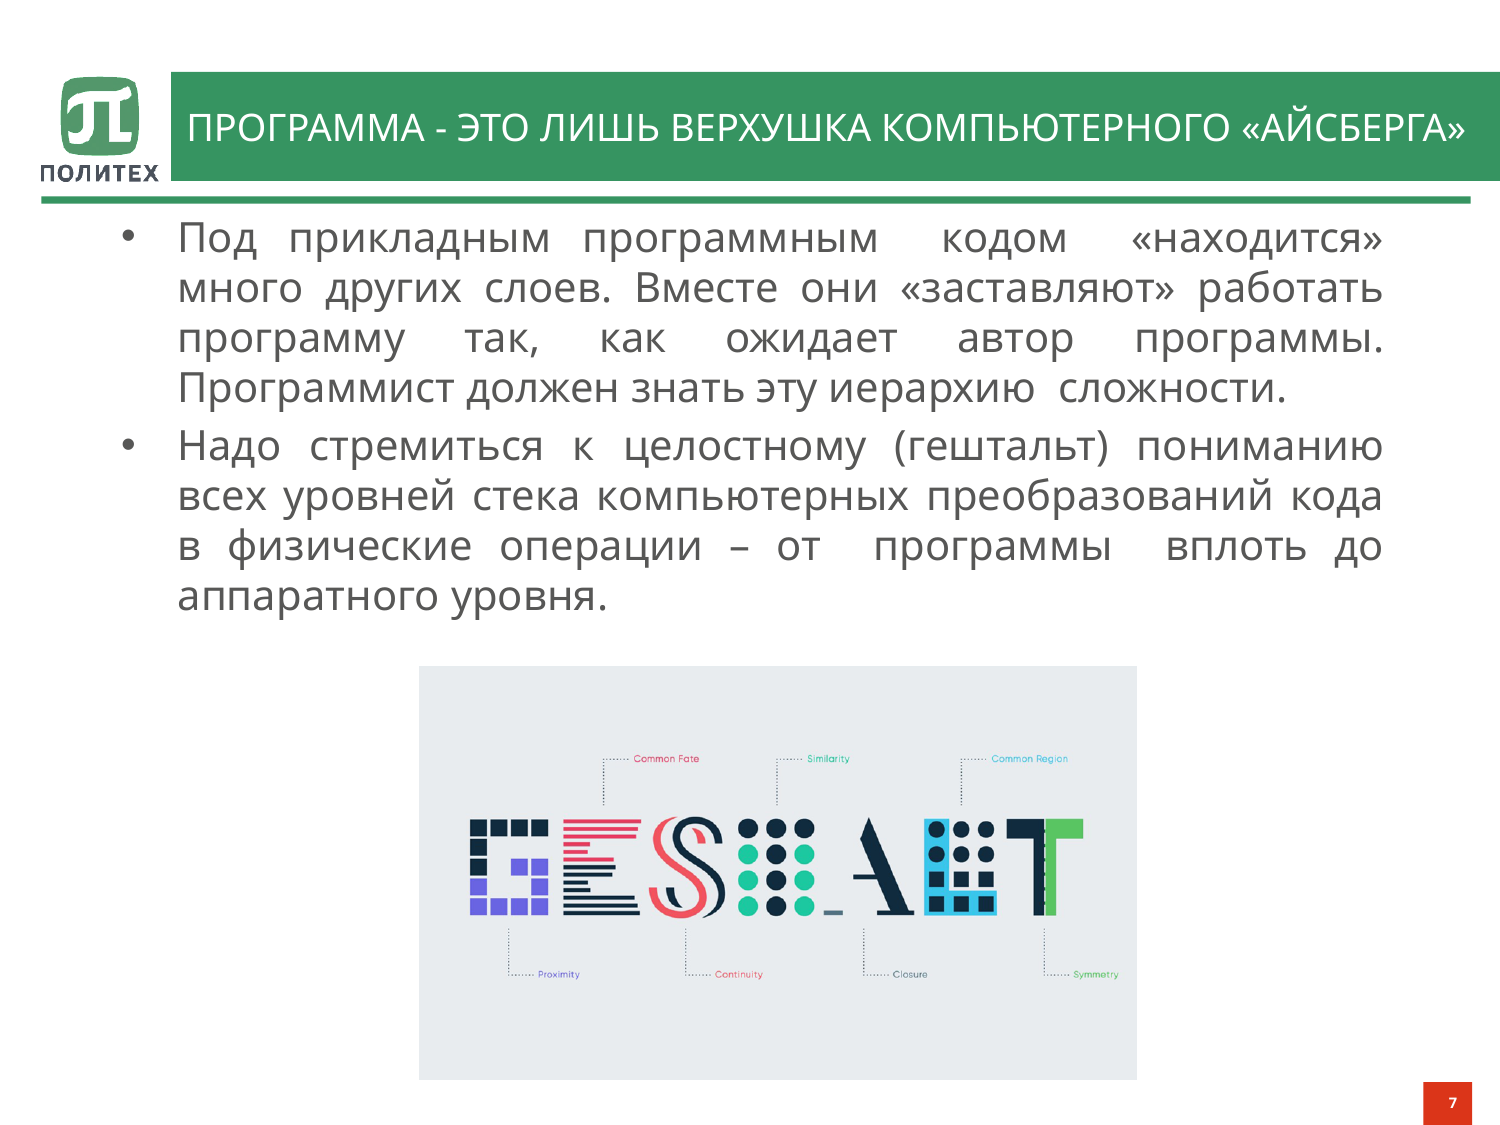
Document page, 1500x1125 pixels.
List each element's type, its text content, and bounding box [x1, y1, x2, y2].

picture [37, 70, 162, 184]
picture [418, 666, 1137, 1080]
list Под прикладным программным кодом «находится» много других слоев. Вместе они «заставляют» работать программу так, как ожидает автор программы. Программист должен знать эту иерархию сложности. Надо стремиться к целостному (гештальт) пониманию всех уровней стека компьютерных преобразований кода в физические операции – от программы вплоть до аппаратного уровня. [106, 196, 1400, 1100]
slide_number 7 [1423, 1082, 1473, 1125]
title Программа - это лишь верхушка компьютерного «айсберга» [171, 71, 1500, 181]
